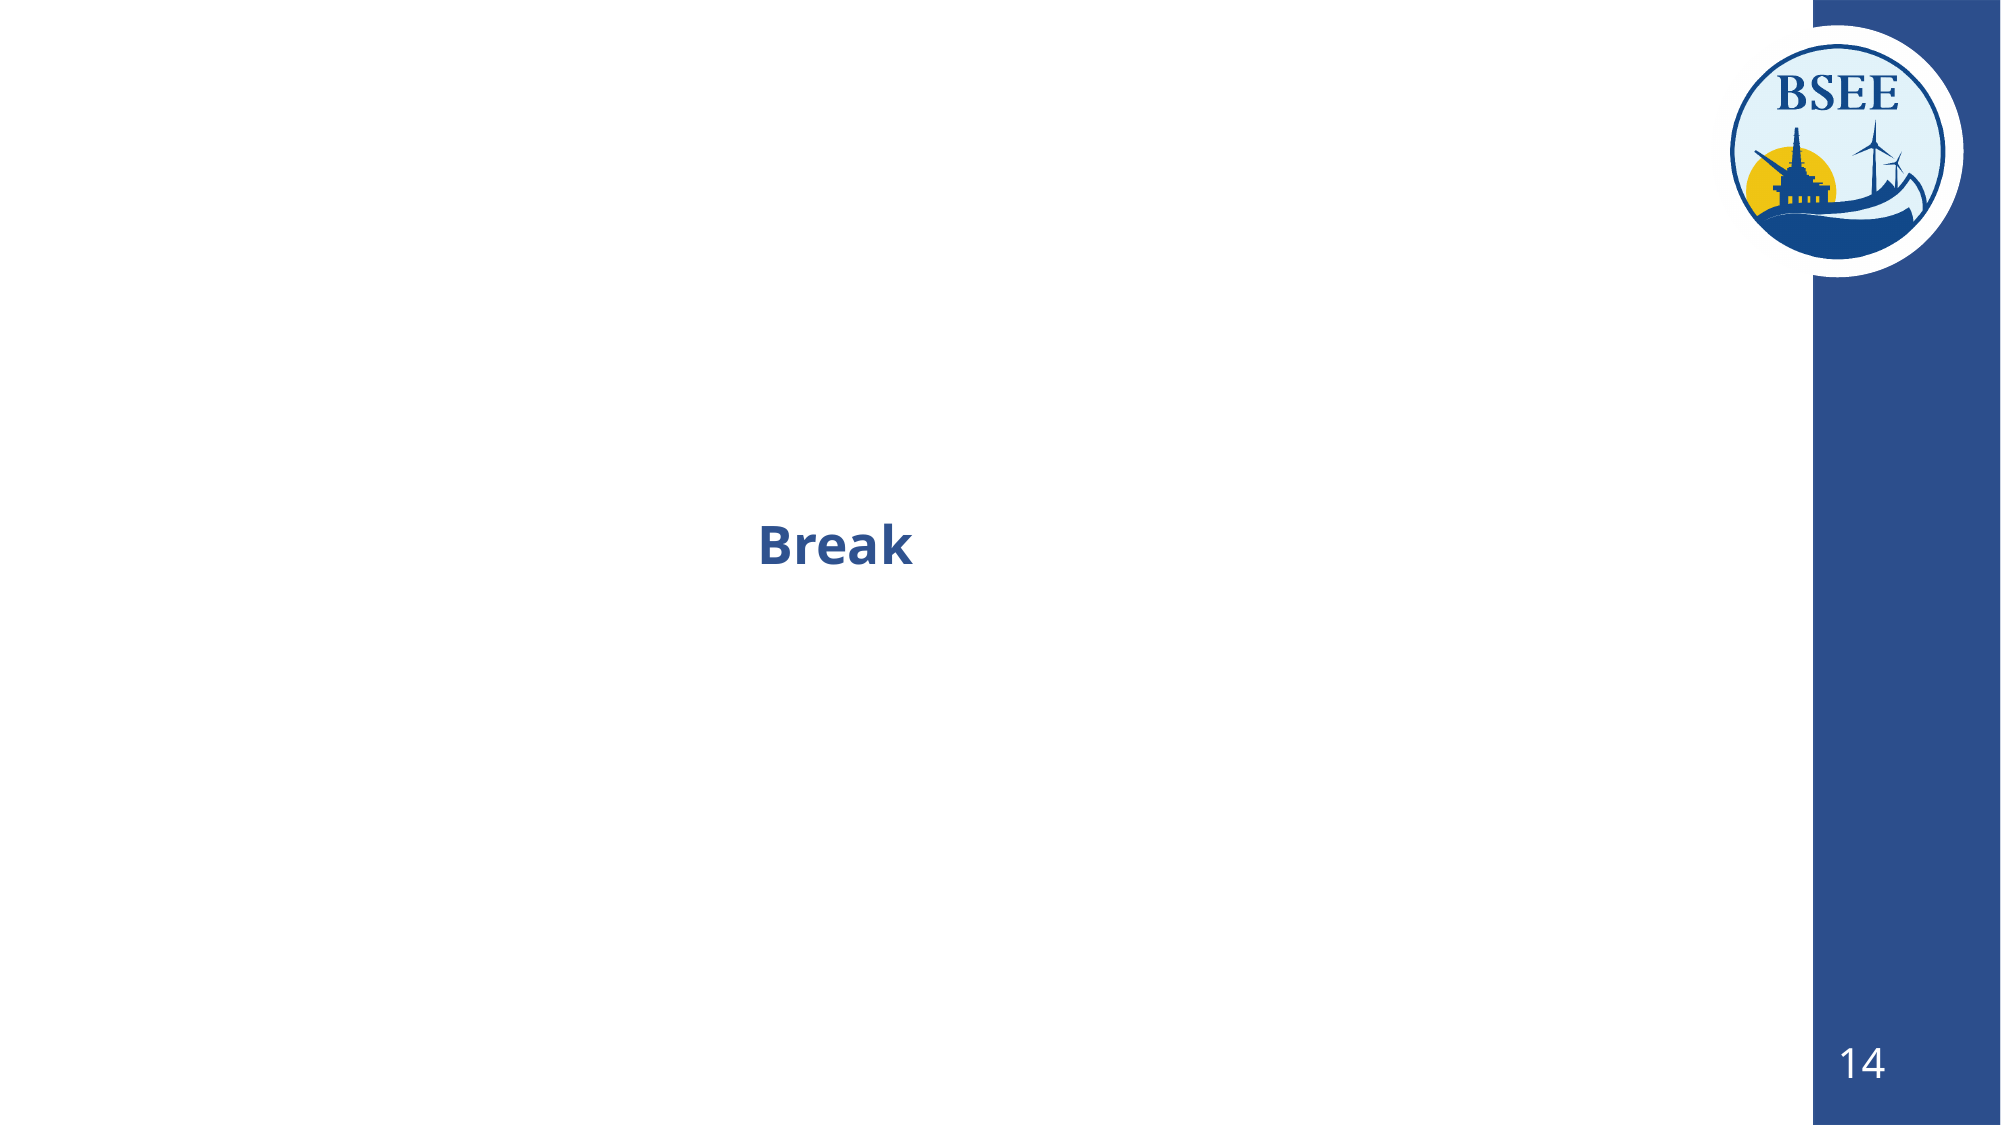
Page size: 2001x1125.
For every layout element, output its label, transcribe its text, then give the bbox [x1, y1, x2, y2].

picture [1711, 25, 1964, 278]
slide_number 14 [1741, 1031, 1901, 1099]
title Break [742, 453, 1030, 672]
